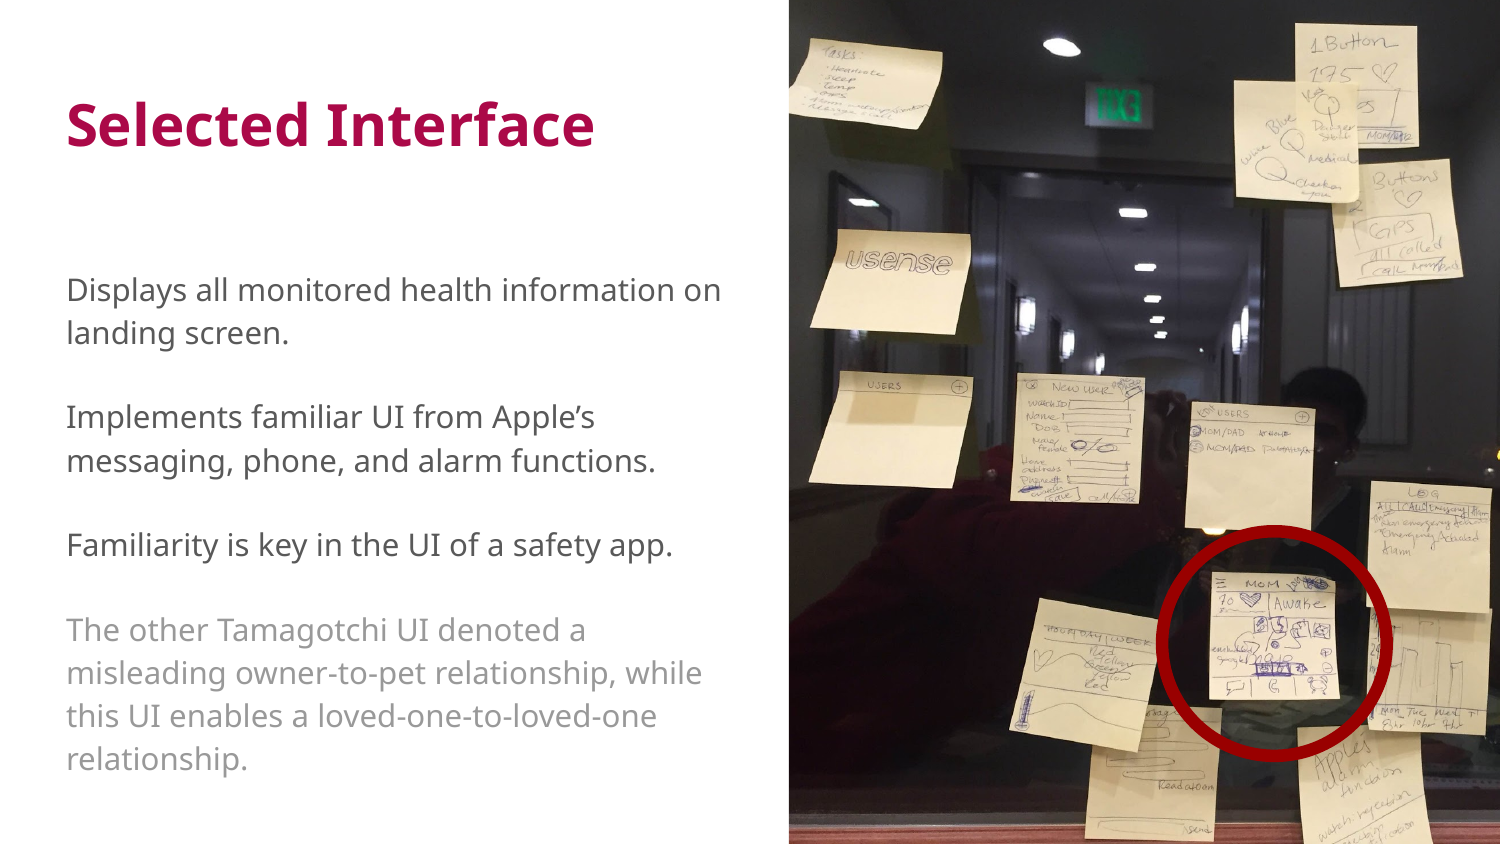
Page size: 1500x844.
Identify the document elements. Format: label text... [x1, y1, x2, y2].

picture [788, 0, 1500, 844]
title Selected Interface [51, 72, 783, 167]
list Displays all monitored health information on landing screen. Implements familiar UI from Apple’s messaging, phone, and alarm functions. Familiarity is key in the UI of a safety app. The other Tamagotchi UI denoted a misleading owner-to-pet relationship, while this UI enables a loved-one-to-loved-one relationship. [51, 249, 770, 810]
